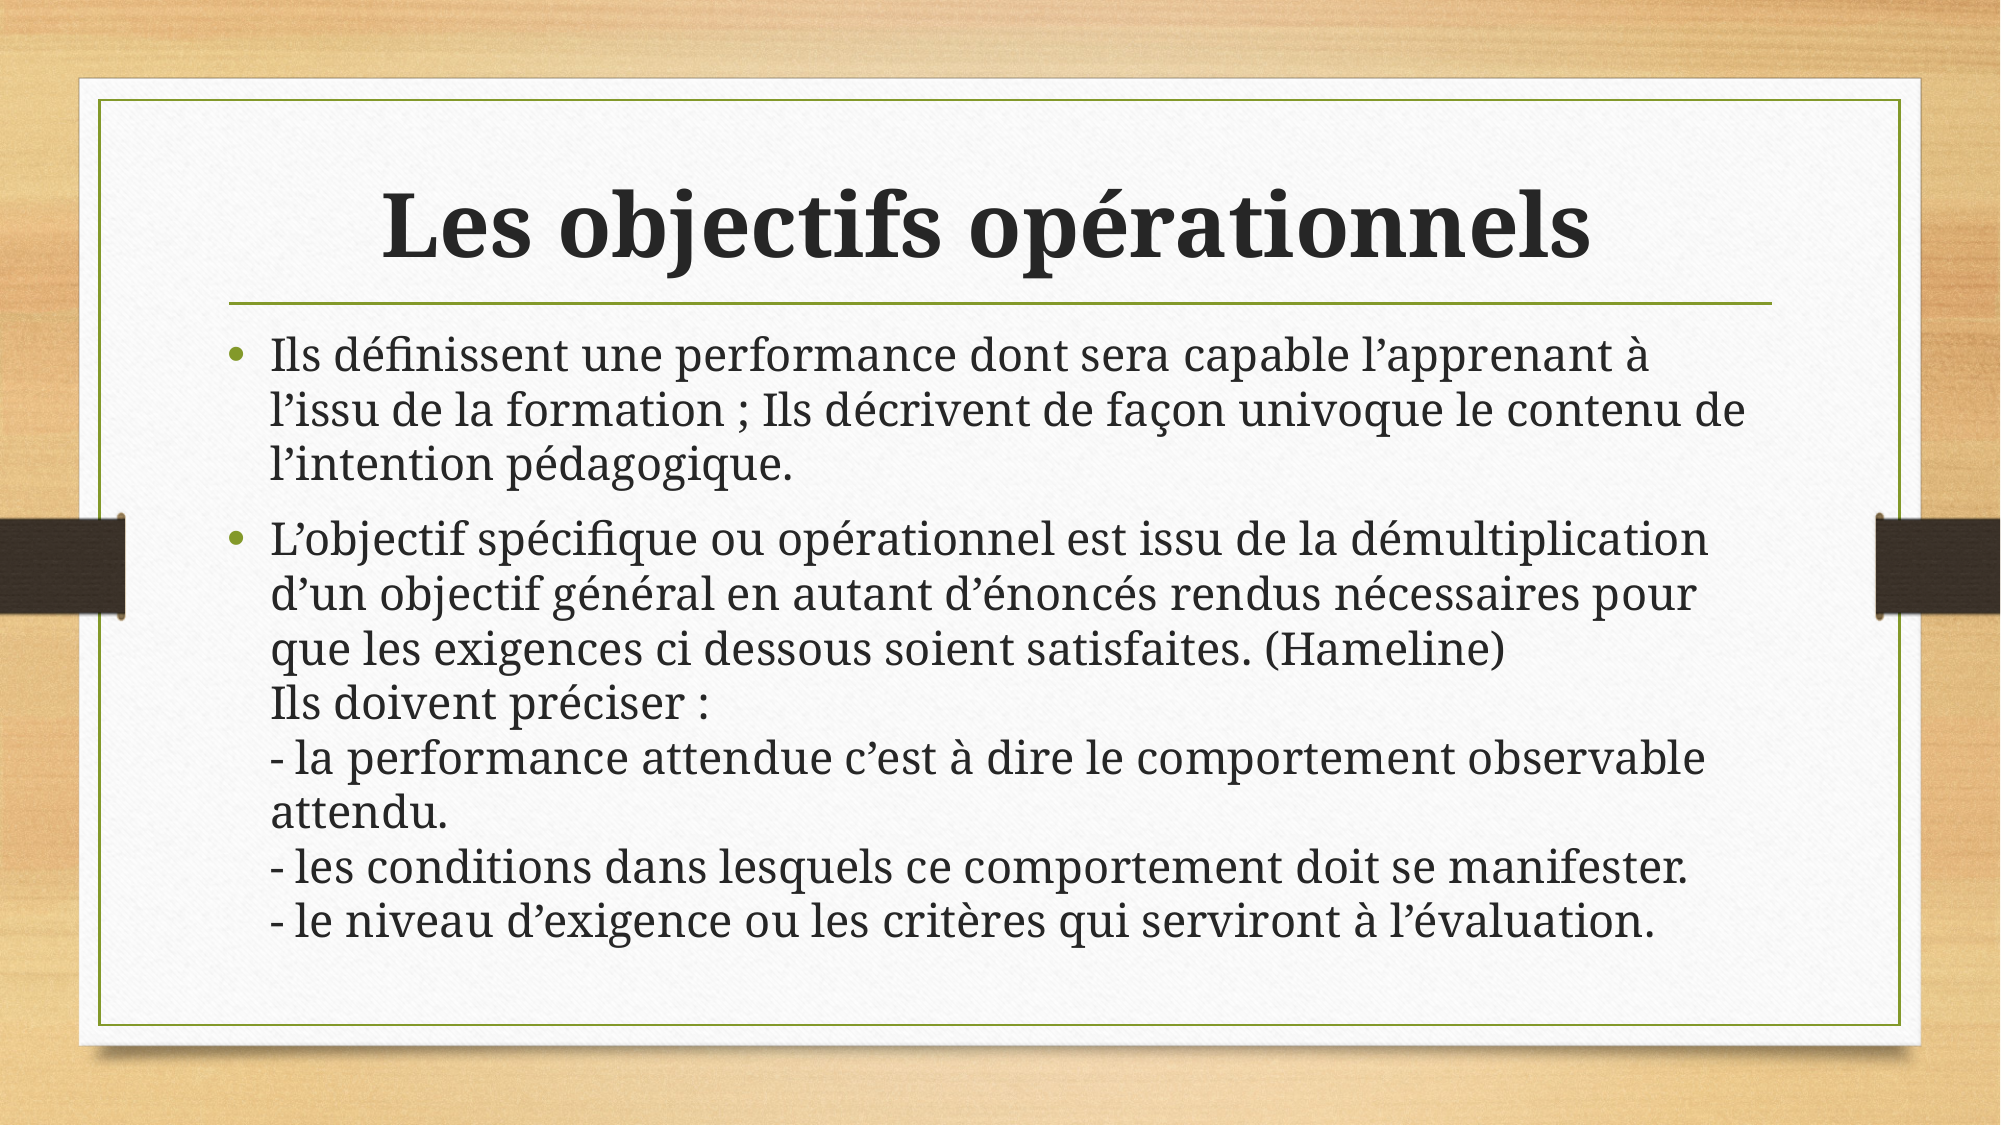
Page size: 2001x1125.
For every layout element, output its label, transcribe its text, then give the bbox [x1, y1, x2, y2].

list Ils définissent une performance dont sera capable l’apprenant à l’issu de la formation ; Ils décrivent de façon univoque le contenu de l’intention pédagogique. L’objectif spécifique ou opérationnel est issu de la démultiplication d’un objectif général en autant d’énoncés rendus nécessaires pour que les exigences ci dessous soient satisfaites. (Hameline) Ils doivent préciser : - la performance attendue c’est à dire le comportement observable attendu. - les conditions dans lesquels ce comportement doit se manifester. - le niveau d’exigence ou les critères qui serviront à l’évaluation. [212, 318, 1788, 964]
picture [0, 0, 2001, 1125]
title Les objectifs opérationnels [212, 161, 1788, 283]
